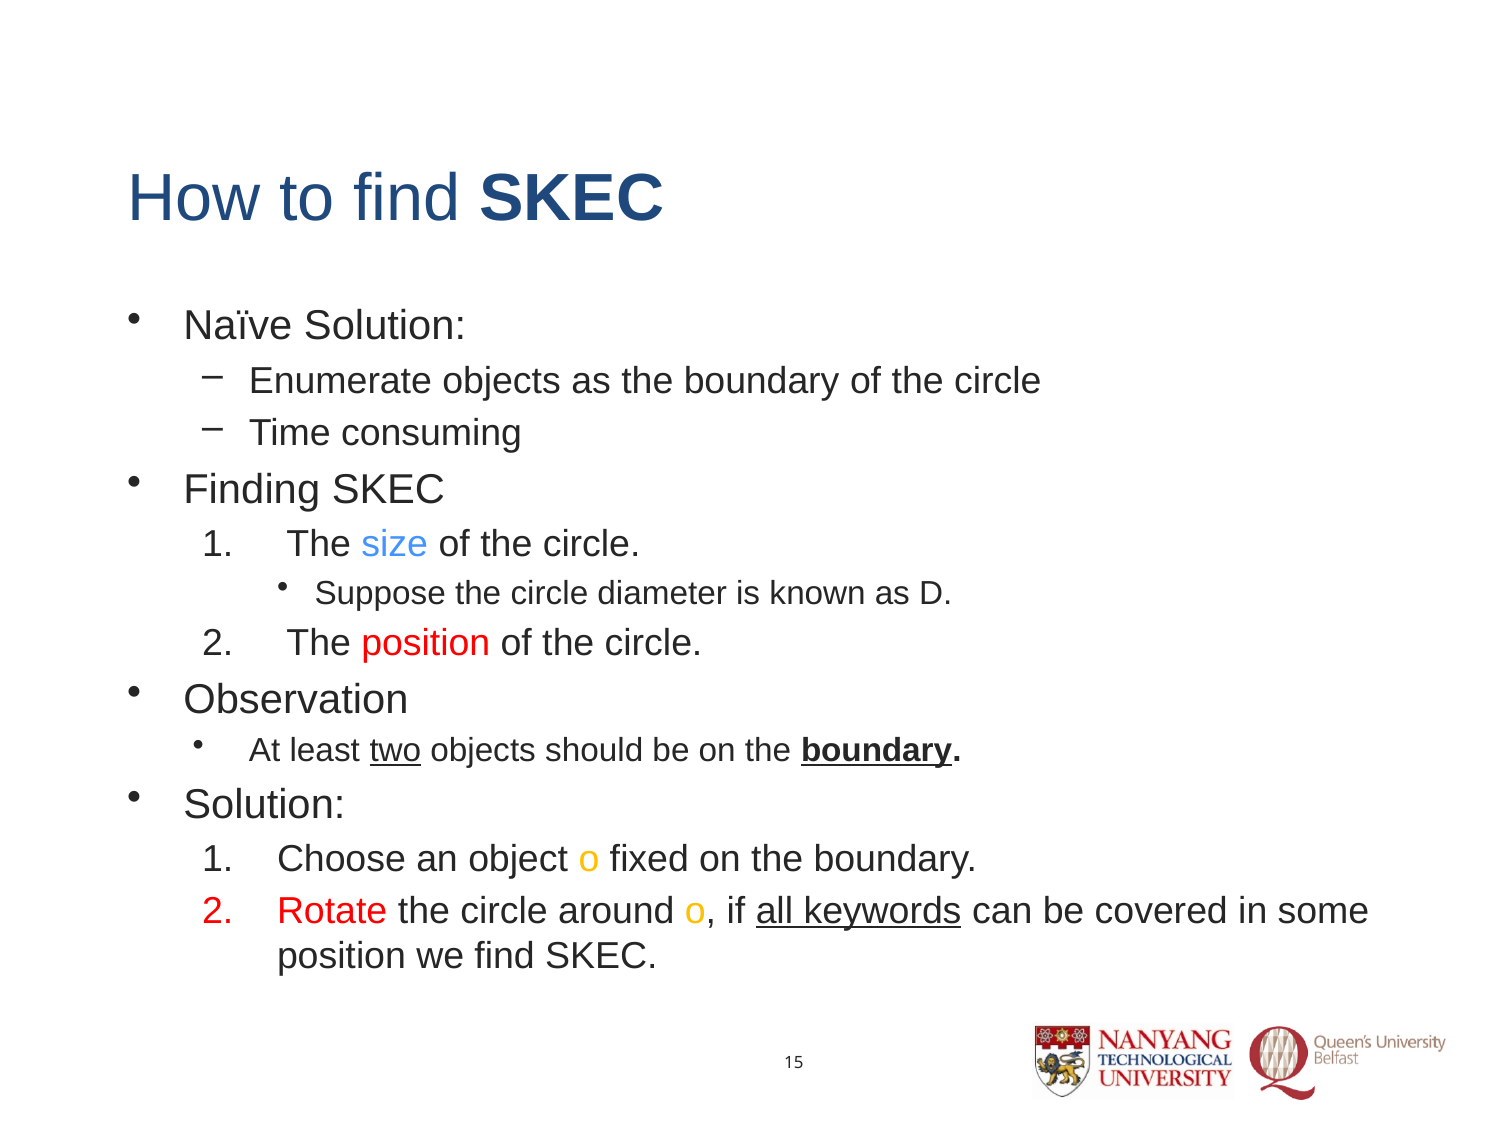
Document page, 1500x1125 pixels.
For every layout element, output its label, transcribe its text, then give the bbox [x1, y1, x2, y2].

picture [1243, 1021, 1447, 1101]
slide_number 14 [680, 1024, 819, 1101]
title How to find SKEC [112, 99, 1388, 288]
picture [1032, 1022, 1234, 1100]
